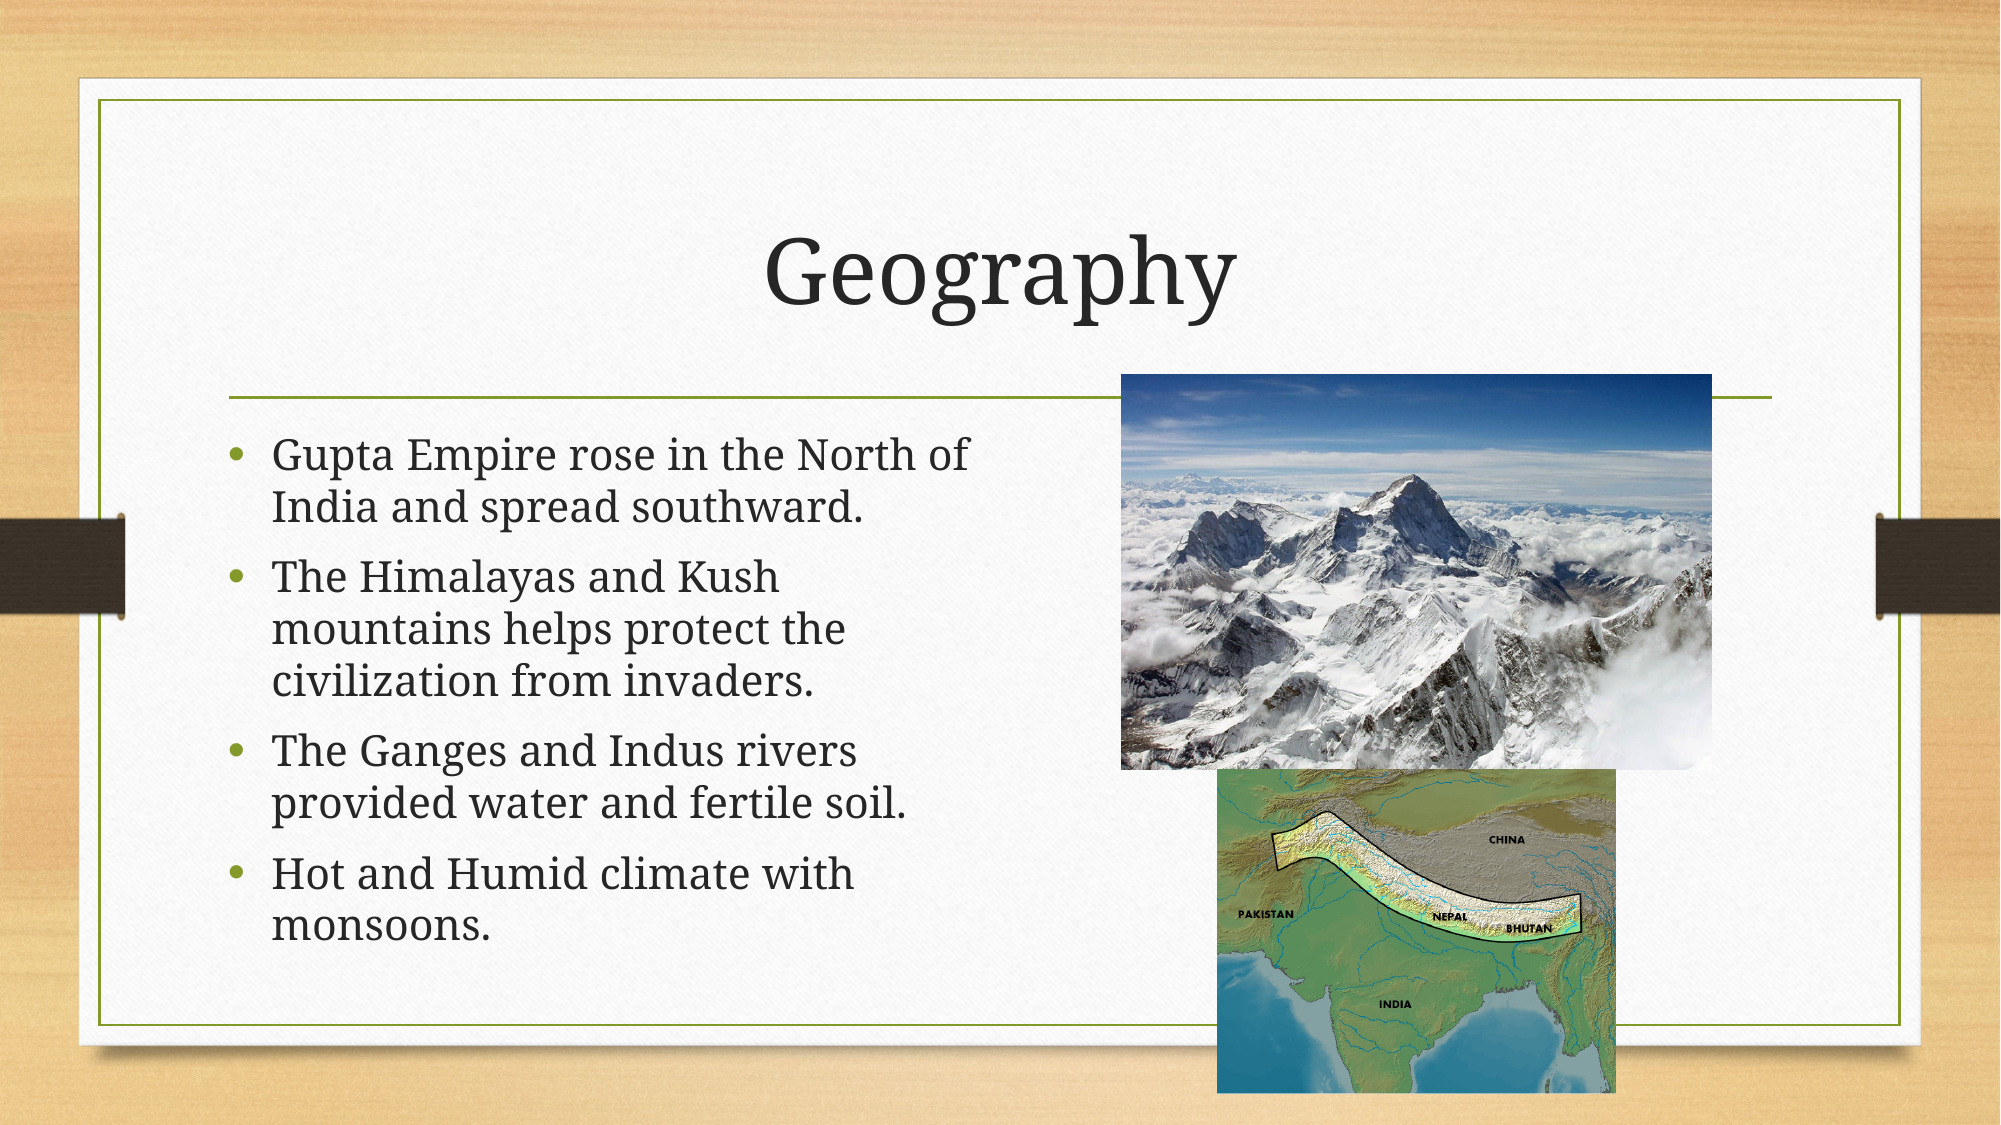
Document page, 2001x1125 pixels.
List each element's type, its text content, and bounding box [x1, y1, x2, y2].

list Gupta Empire rose in the North of India and spread southward. The Himalayas and Kush mountains helps protect the civilization from invaders. The Ganges and Indus rivers provided water and fertile soil. Hot and Humid climate with monsoons. [213, 420, 987, 963]
title Geography [212, 161, 1788, 375]
picture [0, 0, 2001, 1125]
